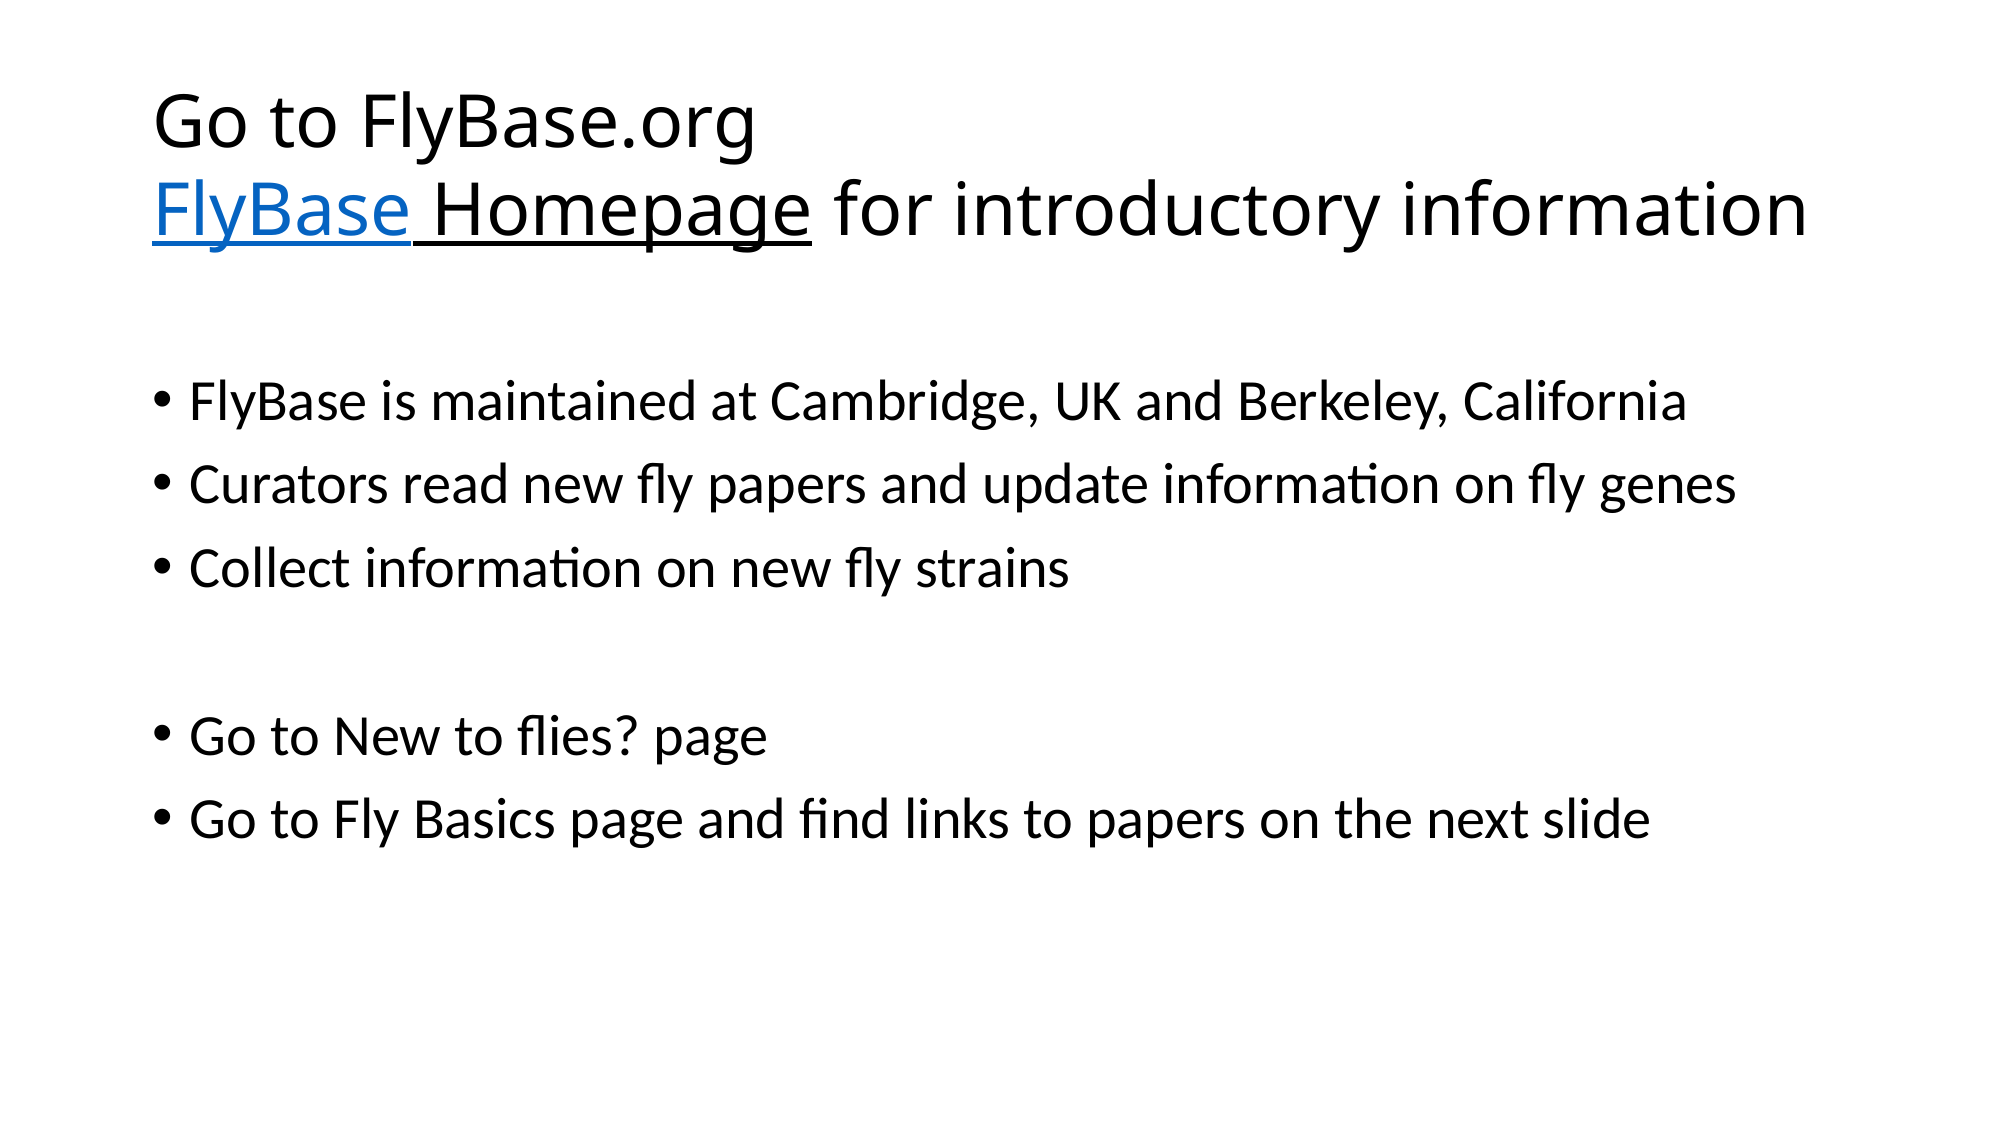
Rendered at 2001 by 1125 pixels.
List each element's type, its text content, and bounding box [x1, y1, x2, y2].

title Go to FlyBase.org FlyBase Homepage for introductory information [137, 59, 1863, 278]
list FlyBase is maintained at Cambridge, UK and Berkeley, California Curators read new fly papers and update information on fly genes Collect information on new fly strains Go to New to flies? page Go to Fly Basics page and find links to papers on the next slide [137, 362, 1863, 1014]
